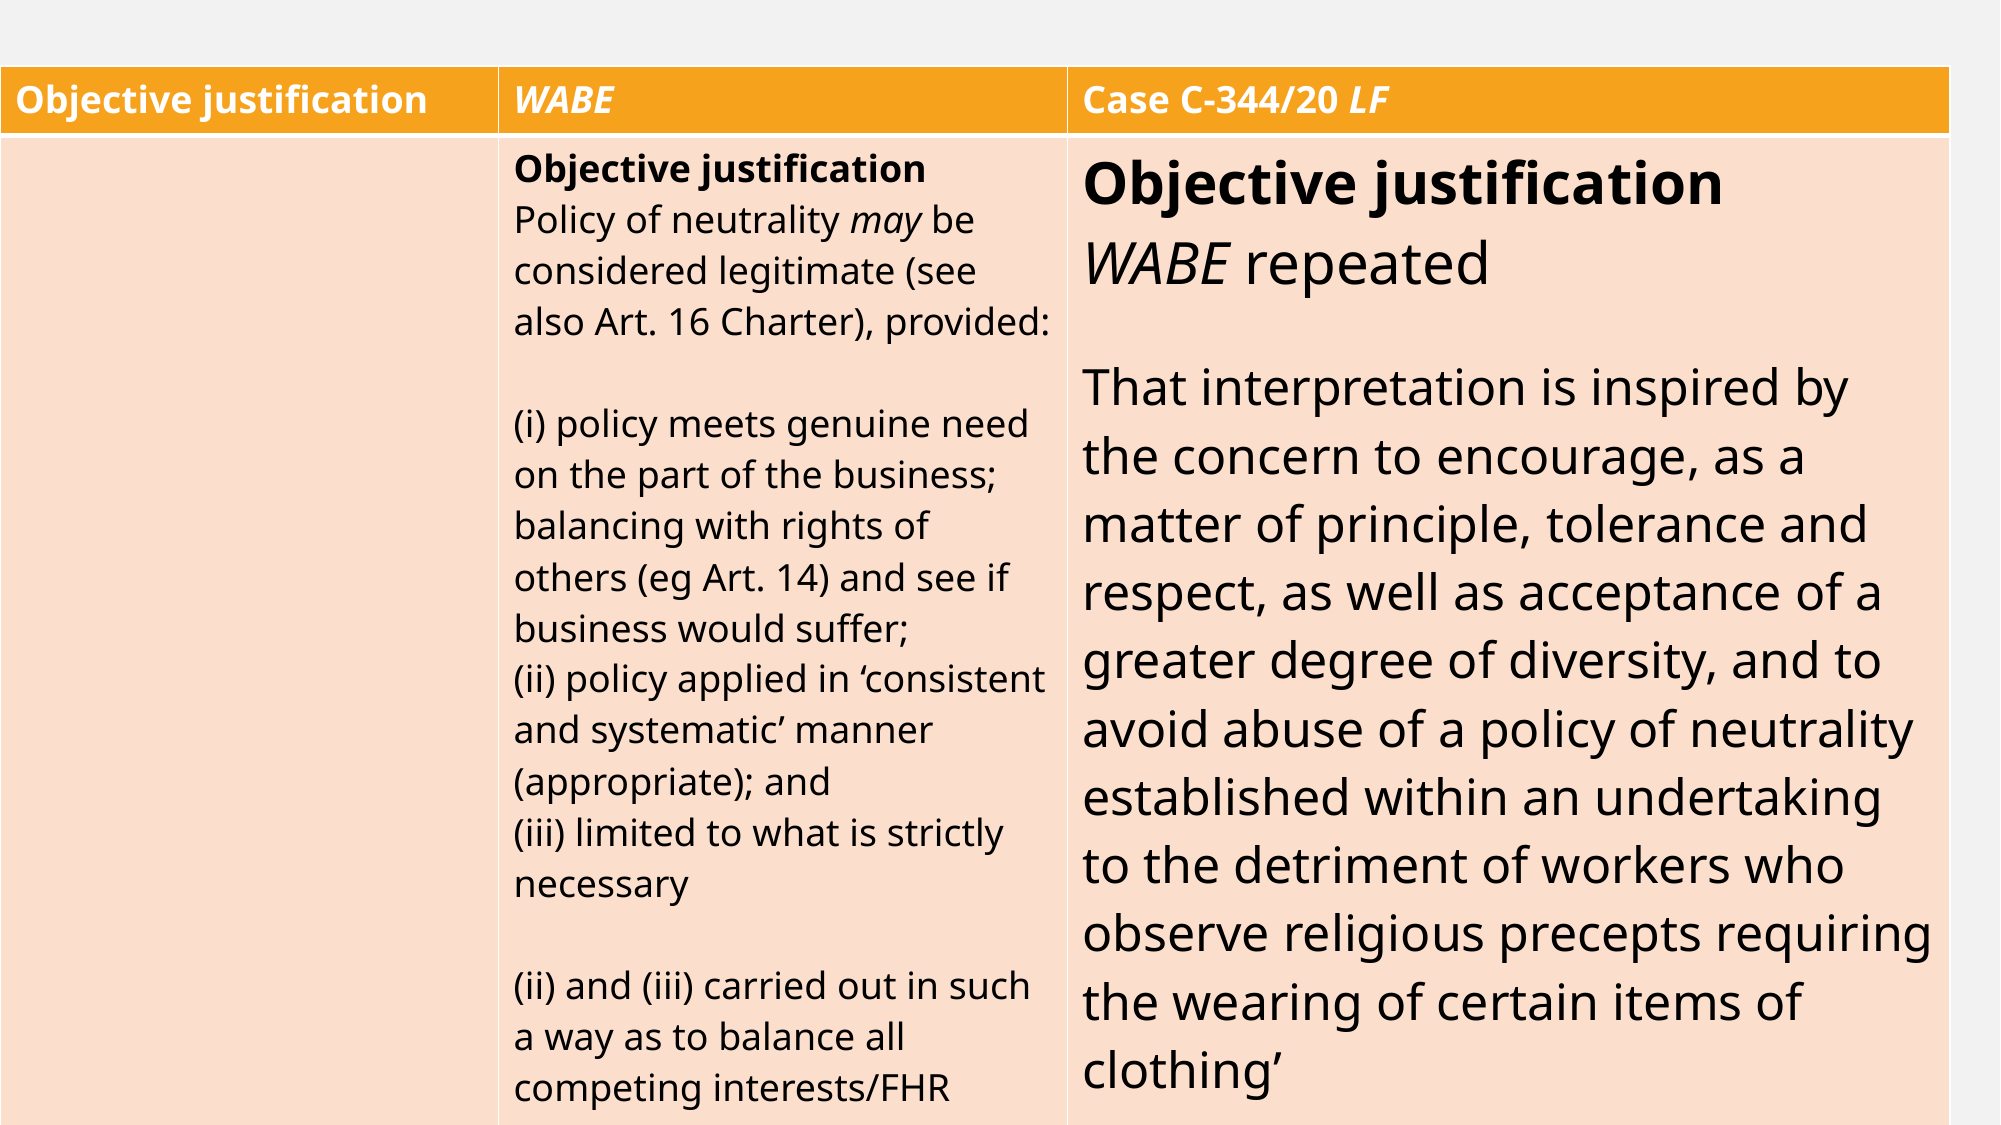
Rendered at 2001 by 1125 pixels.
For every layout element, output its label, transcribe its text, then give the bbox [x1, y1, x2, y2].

table_header WABE [499, 67, 1067, 133]
table_header Objective justification [1, 67, 498, 133]
table_cell Objective justification Policy of neutrality may be considered legitimate (see also Art. 16 Charter), provided: (i) policy meets genuine need on the part of the business; balancing with rights of others (eg Art. 14) and see if business would suffer; (ii) policy applied in ‘consistent and systematic’ manner (appropriate); and (iii) limited to what is strictly necessary (ii) and (iii) carried out in such a way as to balance all competing interests/FHR [499, 138, 1067, 1125]
table_cell [1, 138, 498, 1125]
table_header Case C-344/20 LF [1068, 67, 1949, 133]
table_cell Objective justification WABE repeated That interpretation is inspired by the concern to encourage, as a matter of principle, tolerance and respect, as well as acceptance of a greater degree of diversity, and to avoid abuse of a policy of neutrality established within an undertaking to the detriment of workers who observe religious precepts requiring the wearing of certain items of clothing’ [1068, 138, 1949, 1125]
